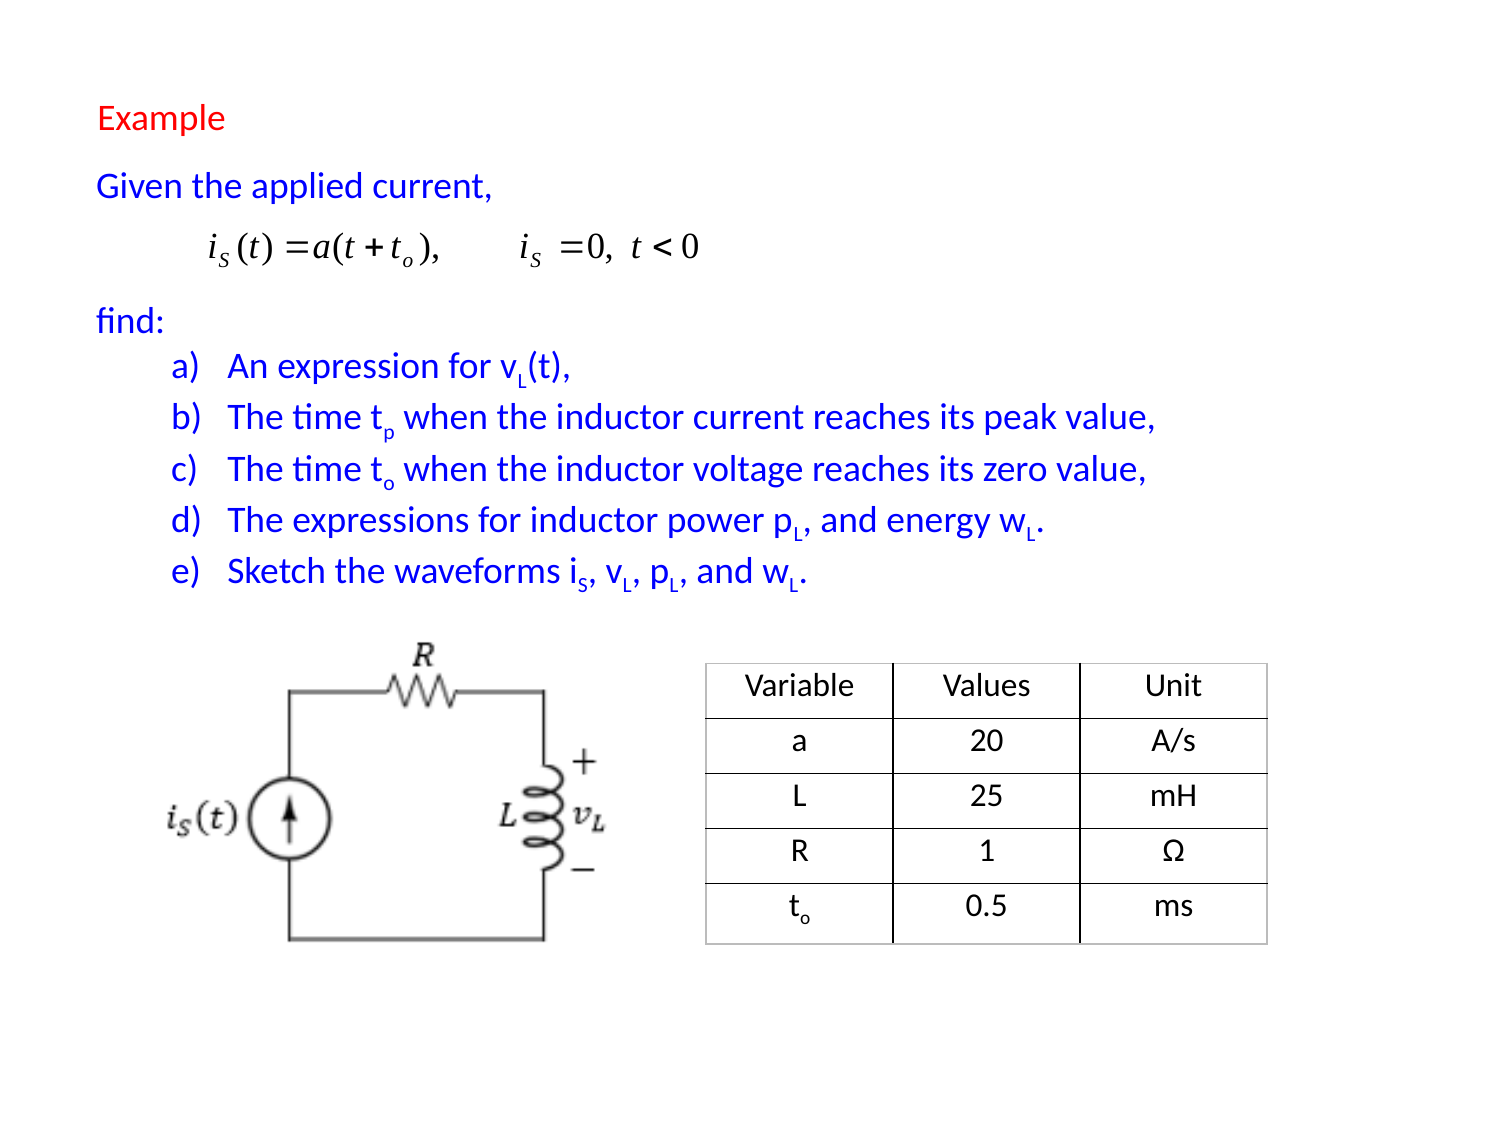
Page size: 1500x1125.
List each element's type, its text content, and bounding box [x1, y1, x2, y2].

table_cell A/s [1081, 719, 1266, 773]
table_cell 20 [894, 719, 1079, 773]
table_cell 0.5 [894, 884, 1079, 943]
table_cell a [707, 719, 892, 773]
picture [137, 615, 649, 987]
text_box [202, 221, 707, 277]
text_box Given the applied current, find: An expression for vL(t), The time tp when the inductor current reaches its peak value, The time to when the inductor voltage reaches its zero value, The expressions for inductor power pL, and energy wL. Sketch the waveforms iS, vL, pL, and wL. [81, 153, 1425, 605]
table_cell mH [1081, 774, 1266, 828]
table_header Unit [1081, 664, 1266, 718]
table_header Values [894, 664, 1079, 718]
table_header Variable [707, 664, 892, 718]
text_box Example [82, 85, 241, 146]
table_cell 25 [894, 774, 1079, 828]
table_cell Ω [1081, 829, 1266, 883]
table_cell to [707, 884, 892, 943]
table_cell L [707, 774, 892, 828]
table_cell R [707, 829, 892, 883]
table_cell 1 [894, 829, 1079, 883]
table_cell ms [1081, 884, 1266, 943]
